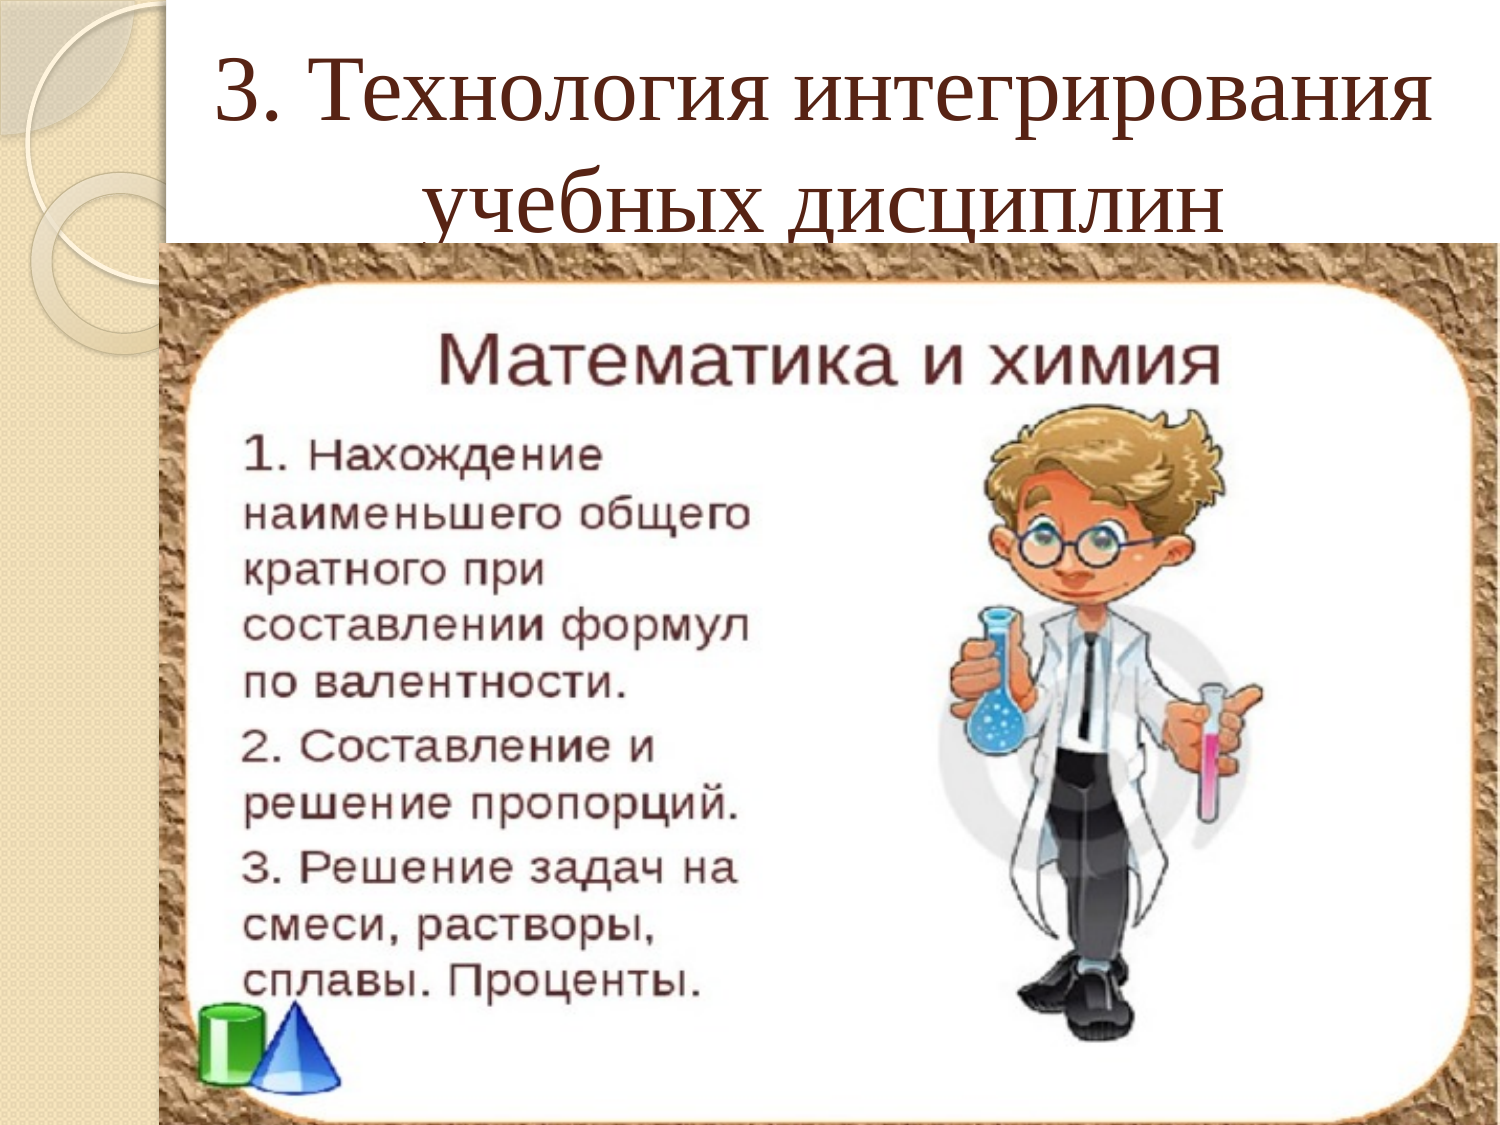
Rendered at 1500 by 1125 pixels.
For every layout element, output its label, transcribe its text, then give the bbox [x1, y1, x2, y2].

title 3. Технология интегрирования учебных дисциплин [183, 45, 1466, 233]
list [159, 243, 1500, 1125]
